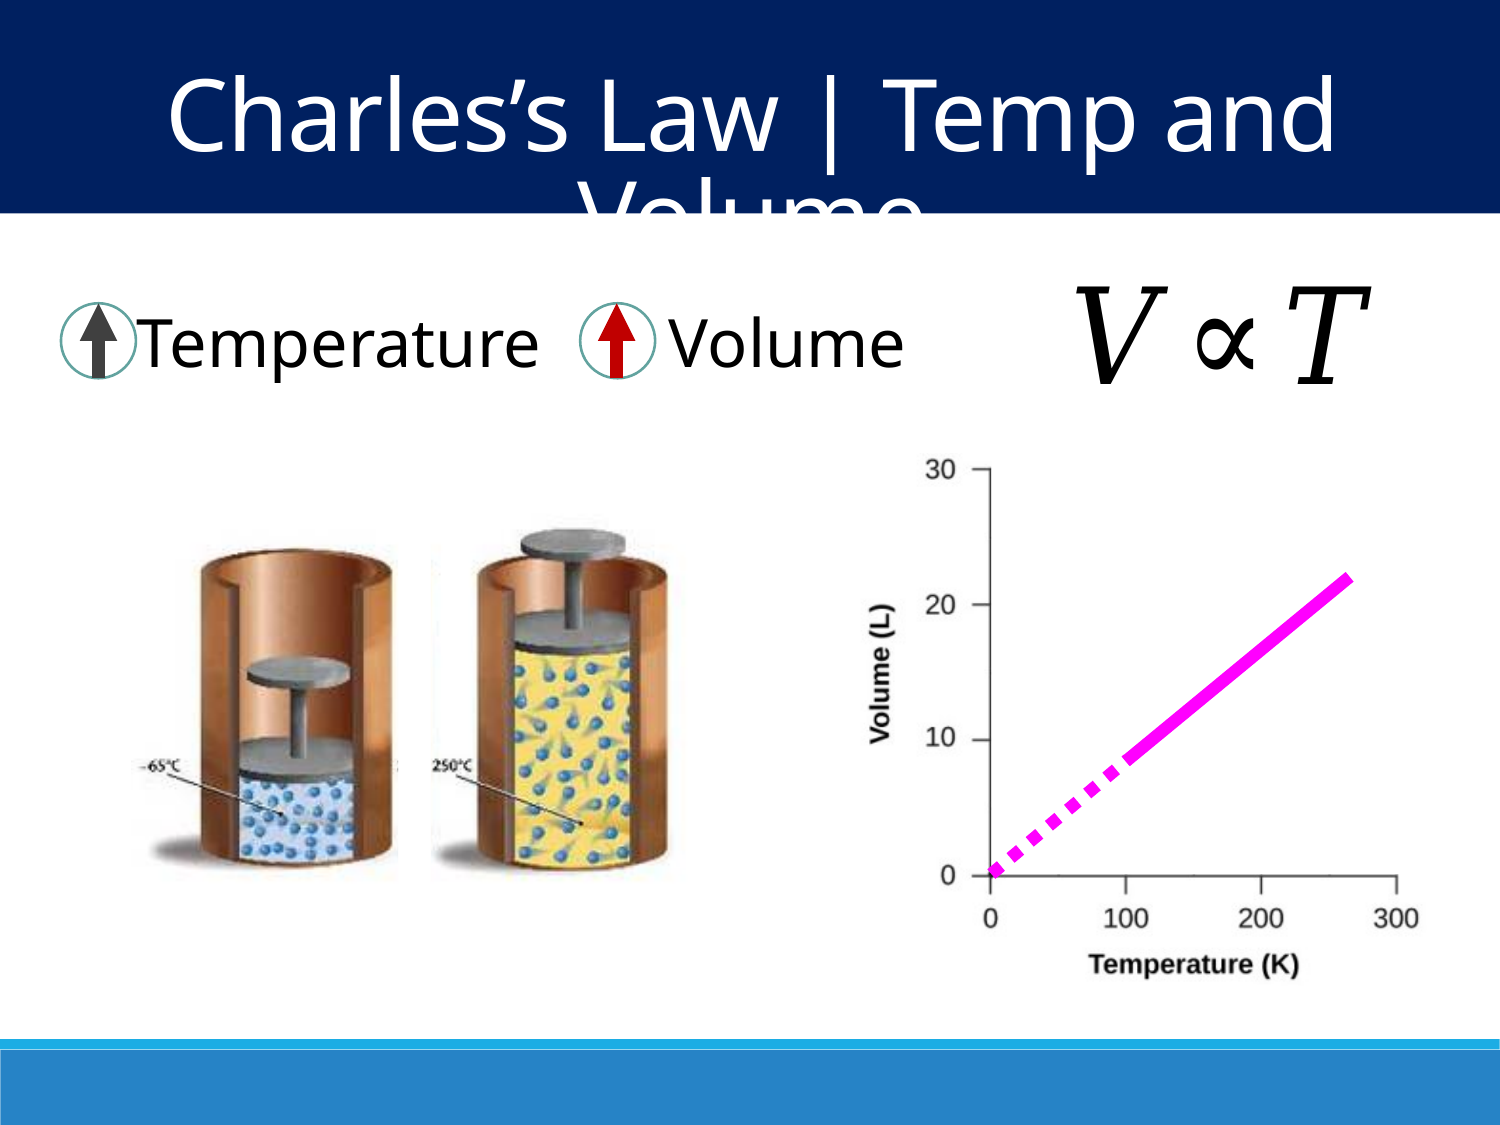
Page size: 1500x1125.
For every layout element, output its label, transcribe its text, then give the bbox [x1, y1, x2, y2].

text_box [578, 301, 619, 380]
picture [430, 505, 694, 890]
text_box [990, 758, 1129, 875]
text_box Charles’s Law | Temp and Volume [4, 62, 1500, 189]
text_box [822, 453, 1456, 986]
text_box Temperature [122, 293, 557, 389]
text_box [0, 0, 1500, 215]
text_box Volume [654, 293, 922, 389]
text_box [103, 302, 122, 379]
text_box [623, 302, 654, 379]
picture [130, 505, 399, 890]
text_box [1125, 576, 1351, 762]
text_box [59, 301, 100, 380]
